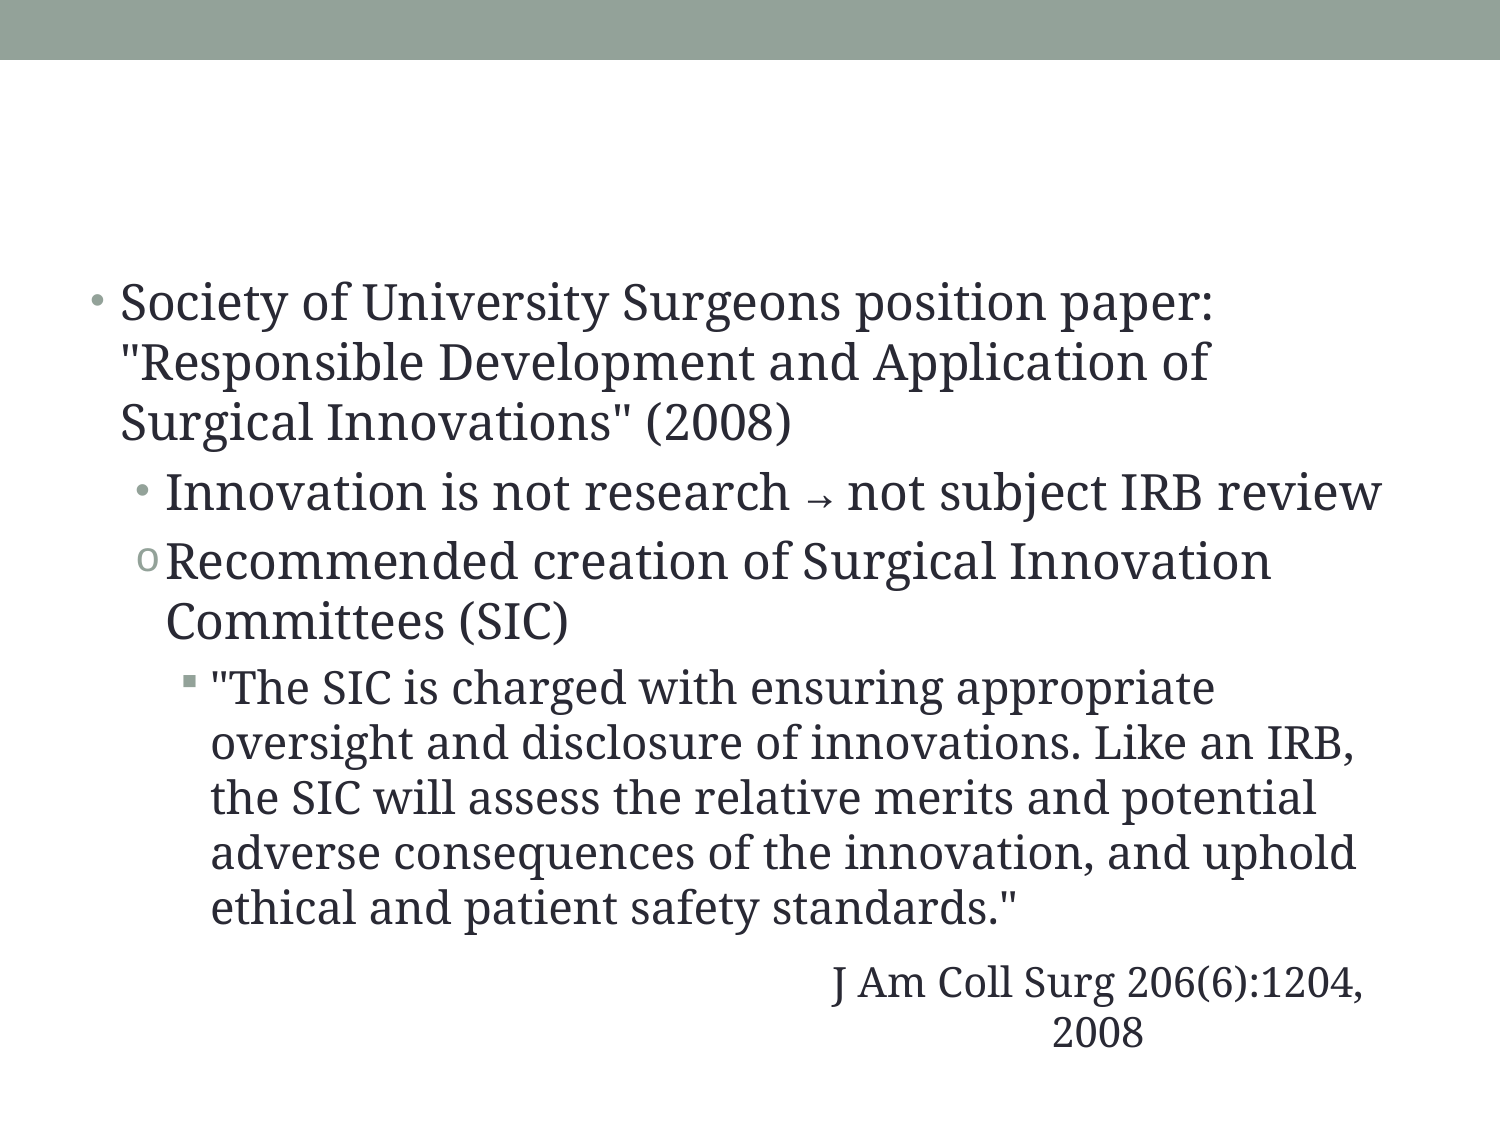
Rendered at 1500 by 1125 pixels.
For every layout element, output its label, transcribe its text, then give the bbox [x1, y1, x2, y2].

text_box J Am Coll Surg 206(6):1204, 2008 [771, 948, 1425, 1064]
list Society of University Surgeons position paper: "Responsible Development and Application of Surgical Innovations" (2008) Innovation is not research → not subject IRB review Recommended creation of Surgical Innovation Committees (SIC) "The SIC is charged with ensuring appropriate oversight and disclosure of innovations. Like an IRB, the SIC will assess the relative merits and potential adverse consequences of the innovation, and uphold ethical and patient safety standards." [75, 262, 1425, 1063]
